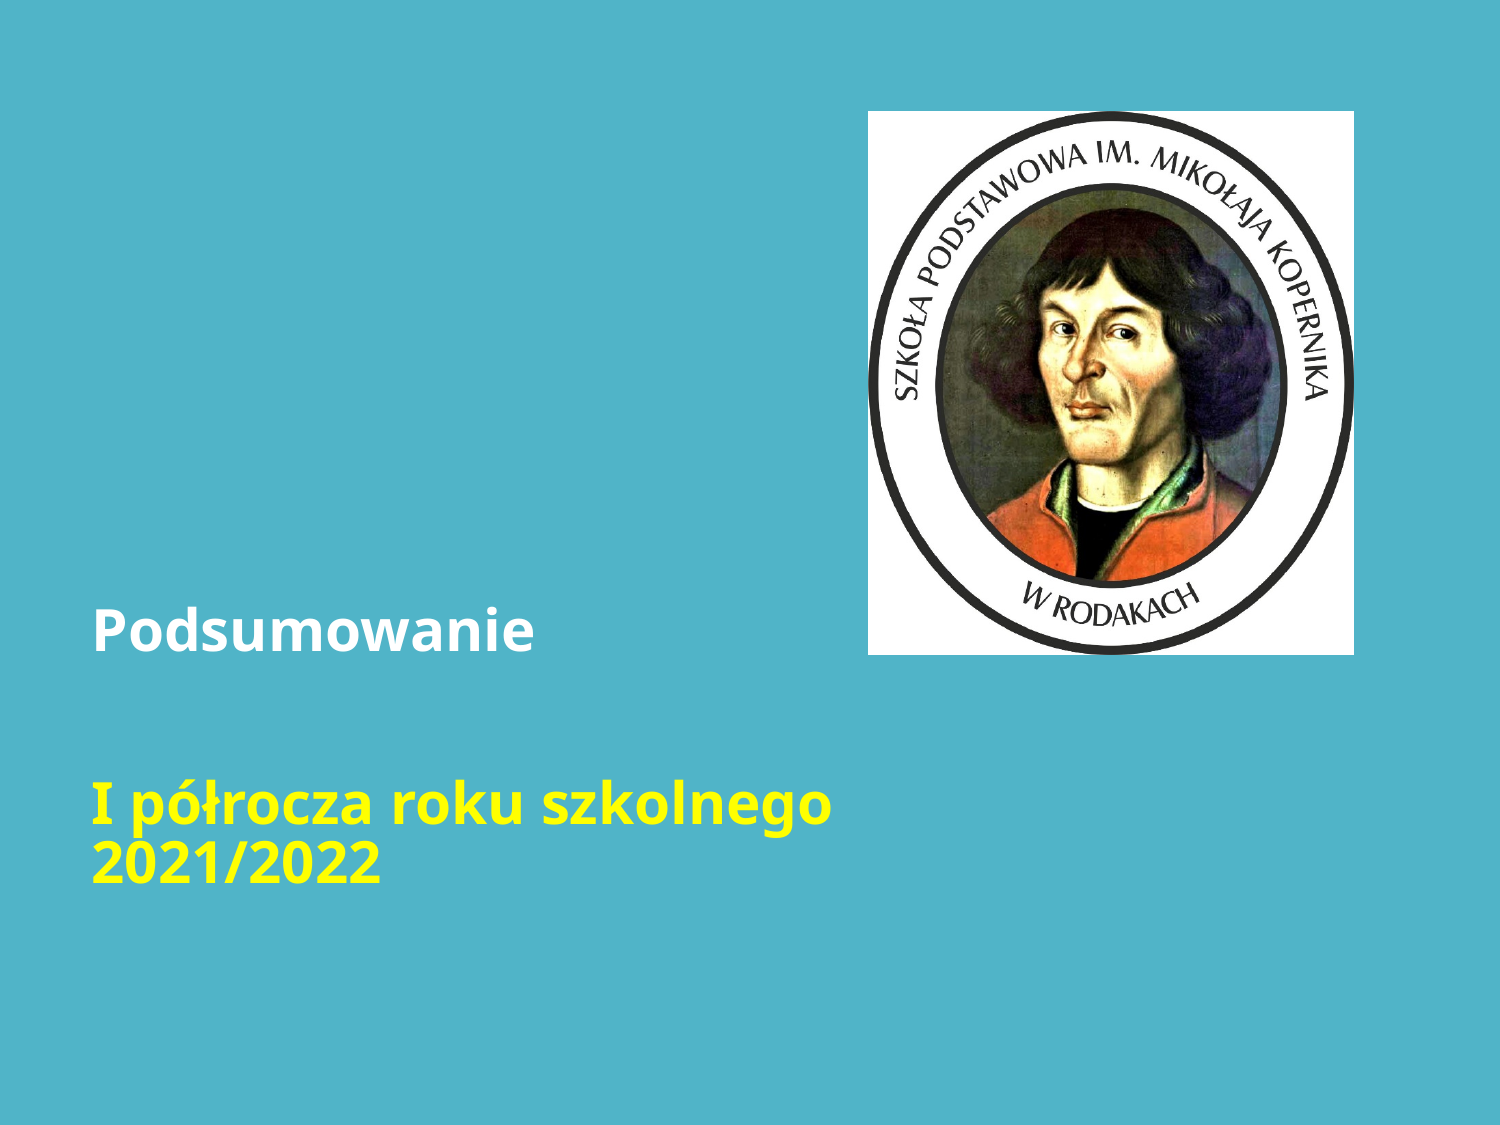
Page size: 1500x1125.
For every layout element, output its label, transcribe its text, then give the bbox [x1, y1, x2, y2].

subtitle Podsumowanie I półrocza roku szkolnego 2021/2022 [76, 596, 1127, 1012]
picture [867, 111, 1354, 656]
